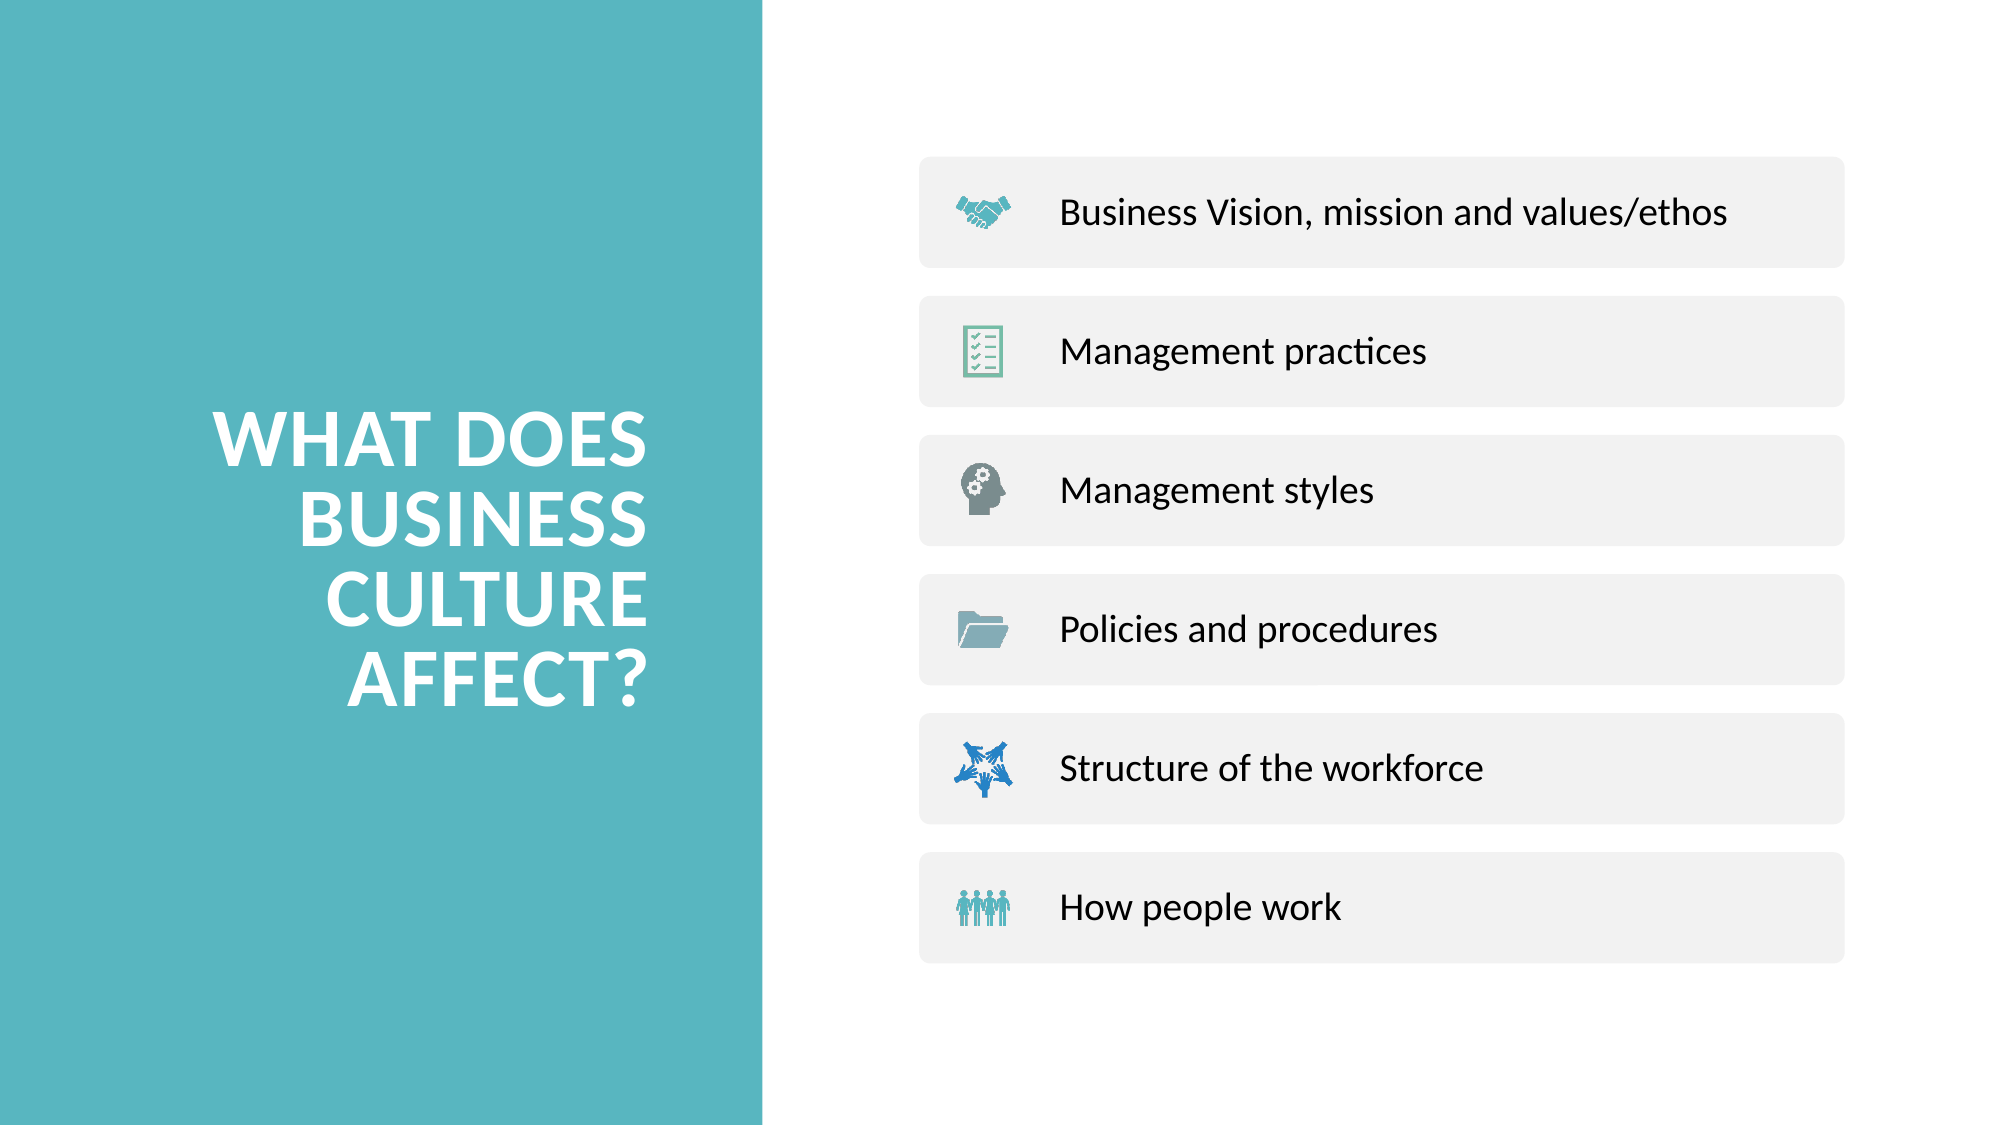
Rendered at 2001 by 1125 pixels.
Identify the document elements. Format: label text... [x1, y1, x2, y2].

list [918, 156, 1845, 964]
title What does Business culture affect? [105, 105, 666, 1020]
text_box [0, 0, 764, 1125]
